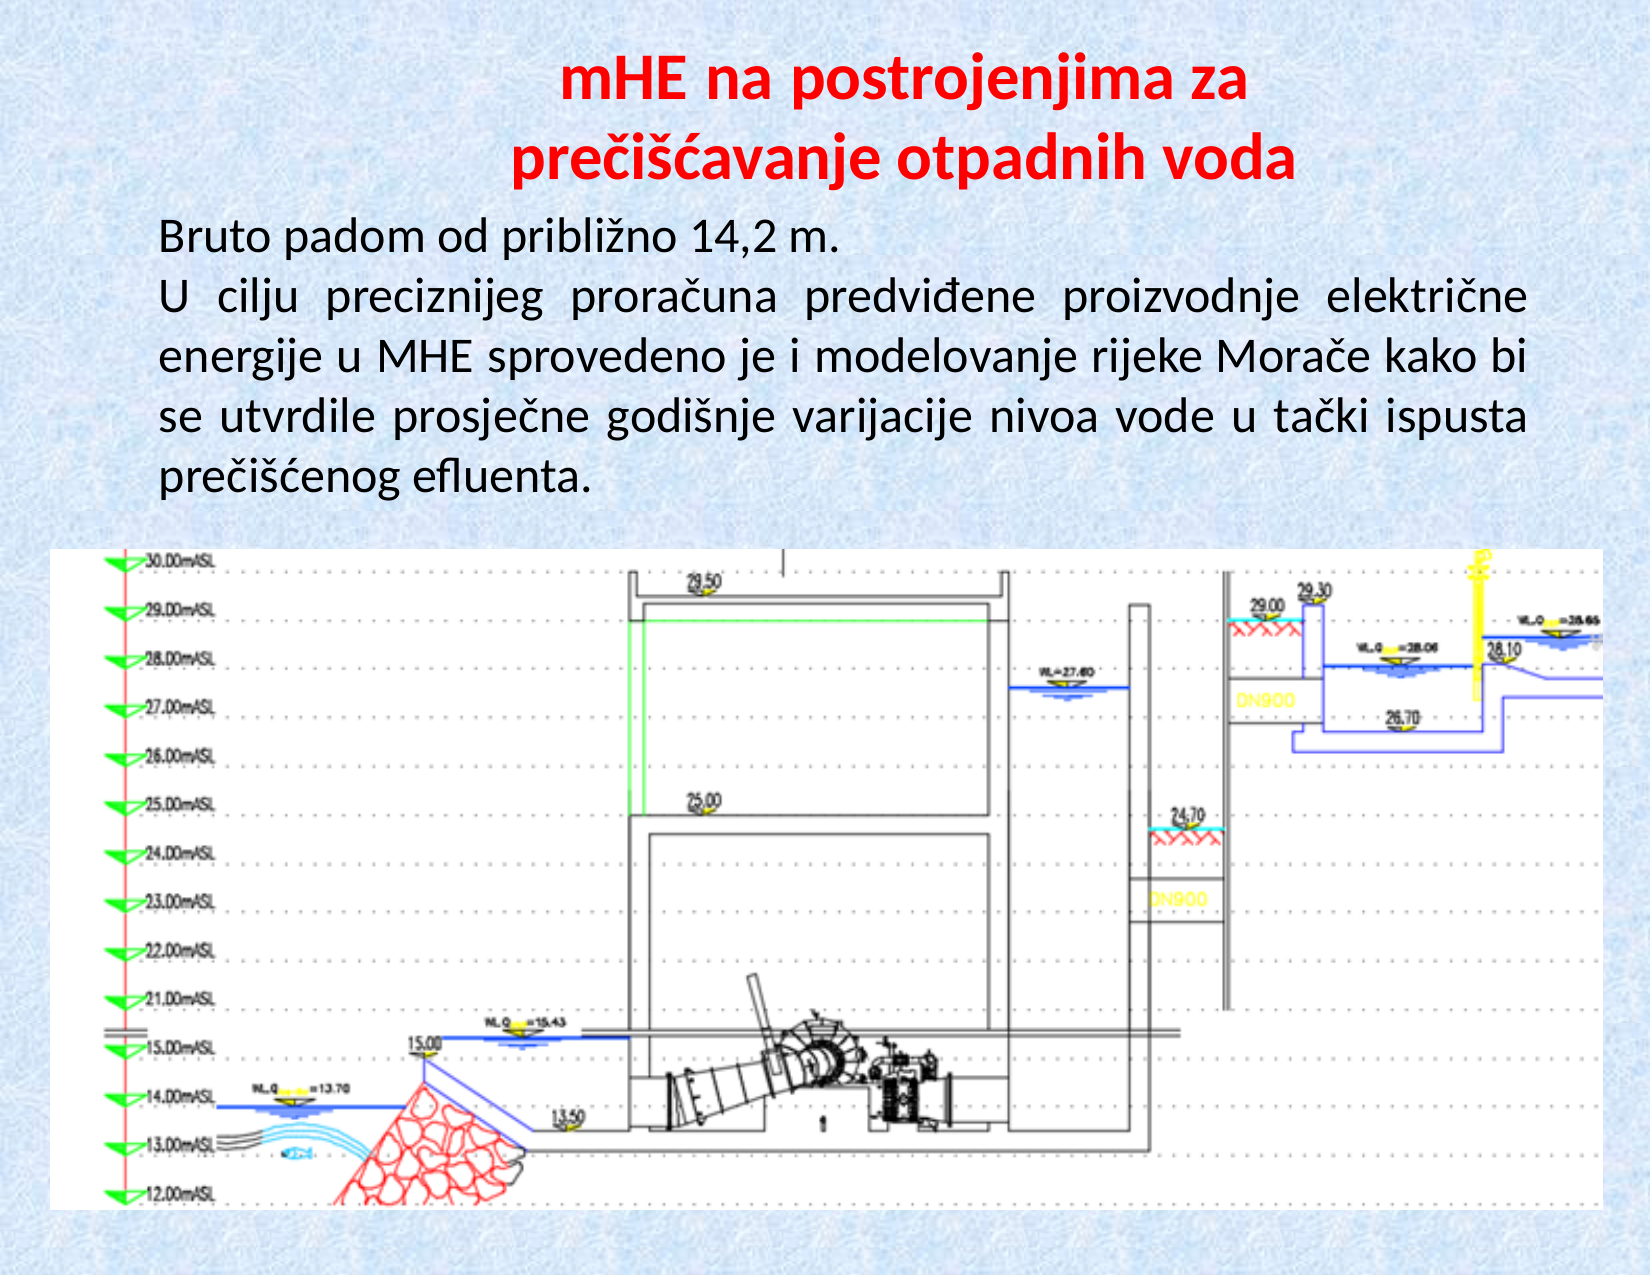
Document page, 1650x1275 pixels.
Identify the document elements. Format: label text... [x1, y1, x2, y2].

picture [0, 0, 1650, 1275]
text_box Bruto padom od približno 14,2 m. U cilju preciznijeg proračuna predviđene proizvodnje električne energije u MHE sprovedeno je i modelovanje rijeke Morače kako bi se utvrdile prosječne godišnje varijacije nivoa vode u tački ispusta prečišćenog efluenta. [144, 195, 1545, 510]
title mHE na postrojenjima za prečišćavanje otpadnih voda [275, 1, 1414, 195]
